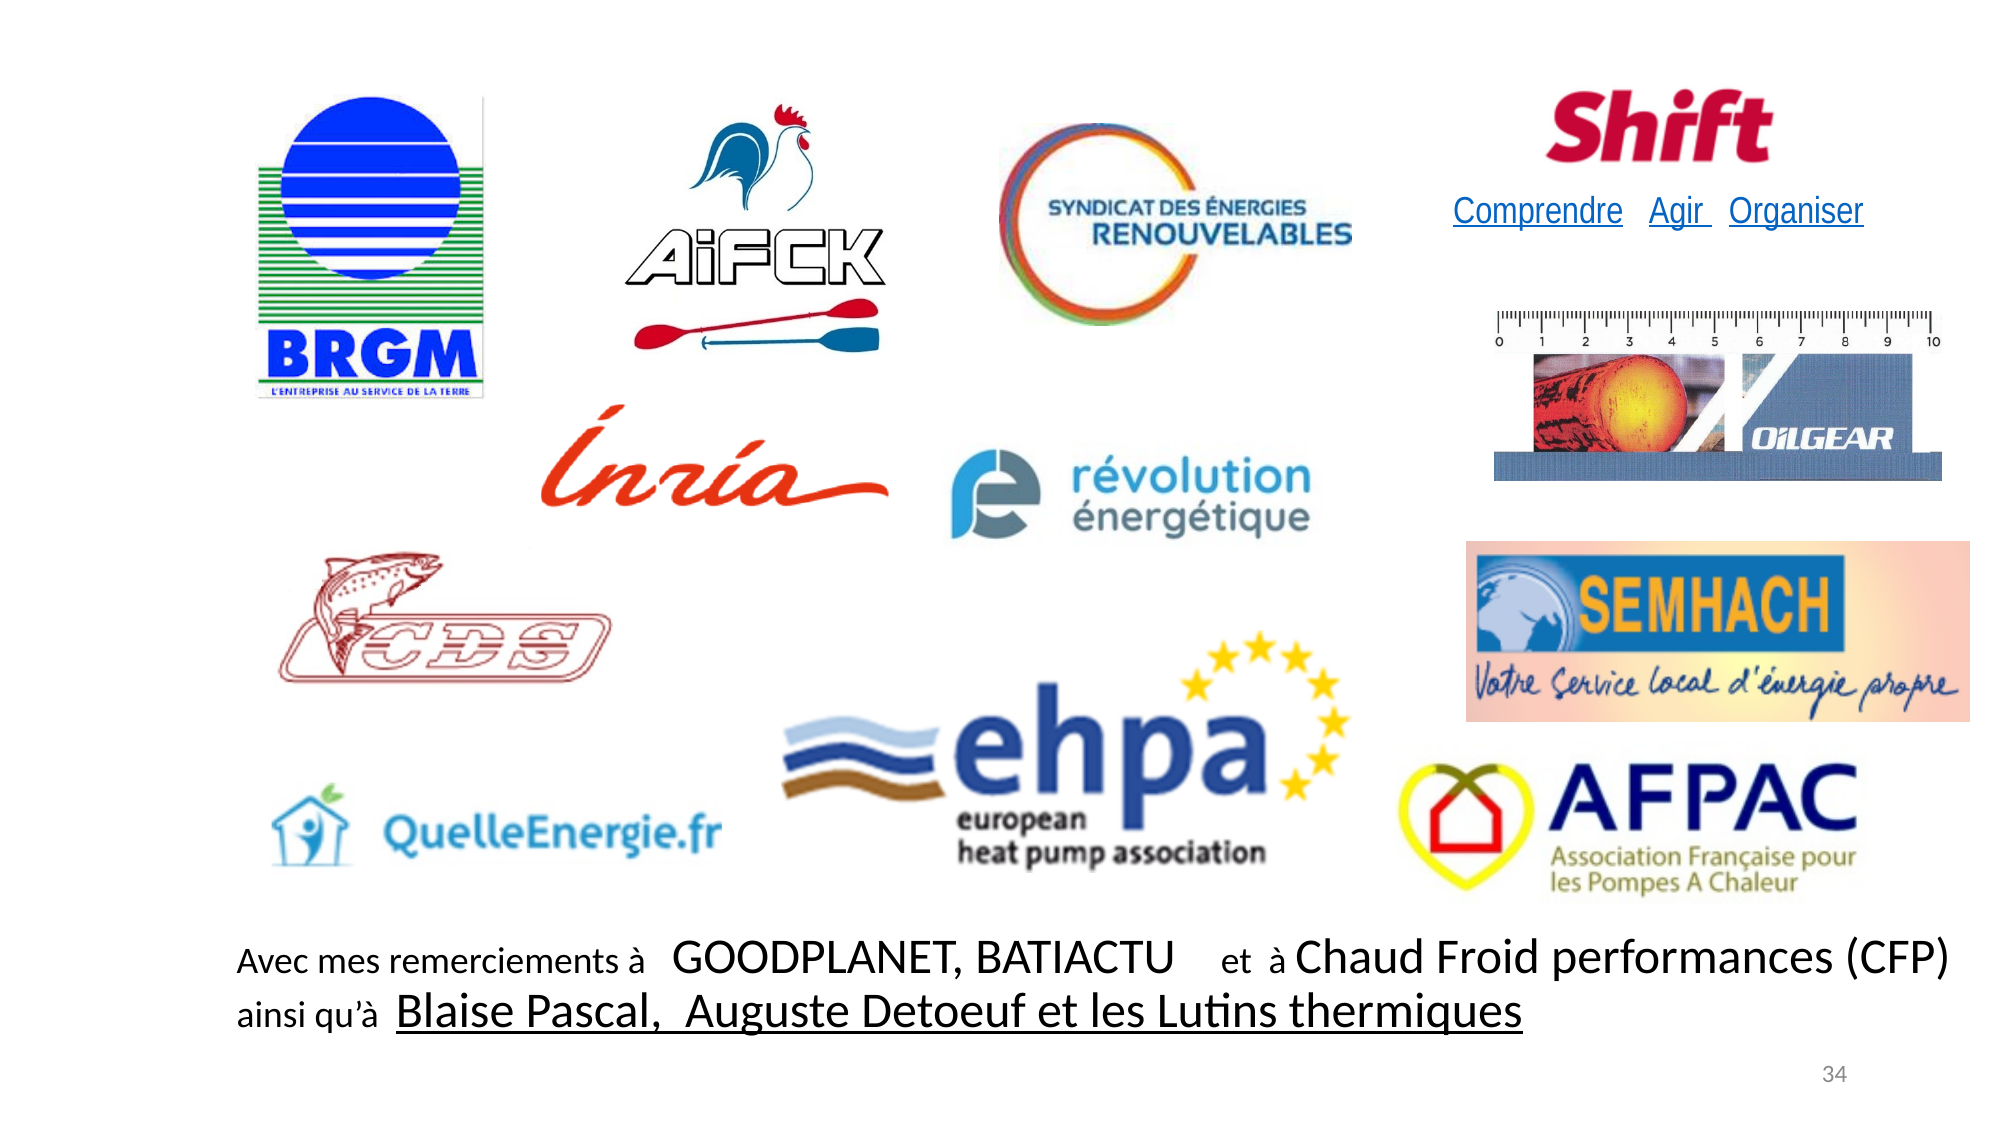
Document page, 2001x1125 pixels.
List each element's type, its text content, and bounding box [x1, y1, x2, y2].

picture [781, 630, 1352, 873]
text_box Comprendre Agir Organiser [1438, 183, 1942, 267]
picture [613, 98, 897, 369]
list Avec mes remerciements à GOODPLANET, BATIACTU et à Chaud Froid performances (CFP) ainsi qu’à Blaise Pascal, Auguste Detoeuf et les Lutins thermiques [221, 923, 1999, 1031]
picture [1466, 541, 1970, 722]
picture [255, 765, 726, 883]
picture [943, 442, 1325, 557]
slide_number 34 [1412, 1042, 1863, 1103]
picture [1494, 311, 1942, 481]
picture [255, 94, 486, 401]
picture [273, 547, 614, 691]
picture [528, 396, 900, 540]
picture [1394, 740, 1881, 904]
picture [1533, 48, 1803, 192]
picture [999, 123, 1352, 326]
